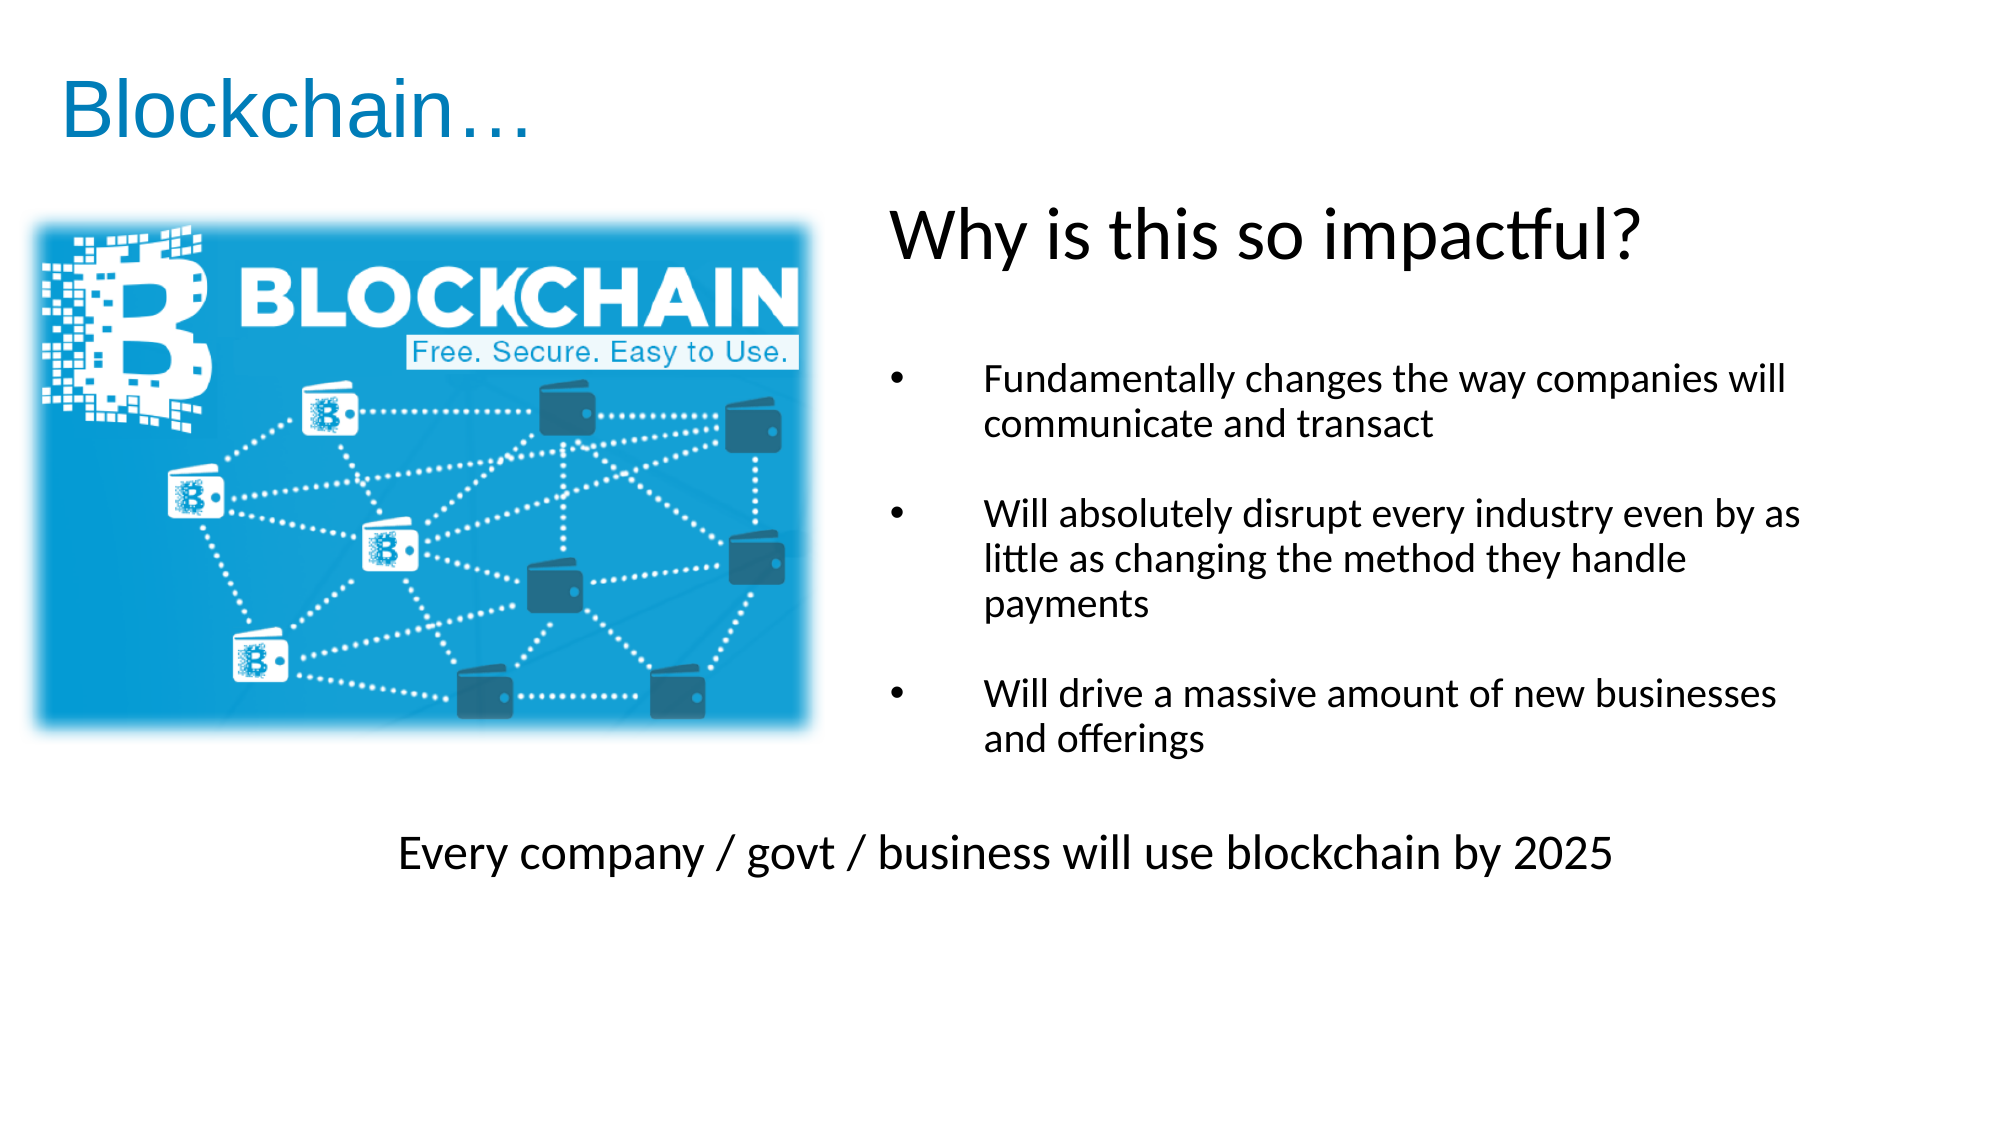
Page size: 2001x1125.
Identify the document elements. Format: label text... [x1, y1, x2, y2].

text_box Why is this so impactful? Fundamentally changes the way companies will communicate and transact Will absolutely disrupt every industry even by as little as changing the method they handle payments Will drive a massive amount of new businesses and offerings [875, 187, 1825, 770]
title Blockchain… [60, 59, 1800, 163]
picture [19, 208, 825, 745]
text_box Every company / govt / business will use blockchain by 2025 [74, 812, 1938, 888]
